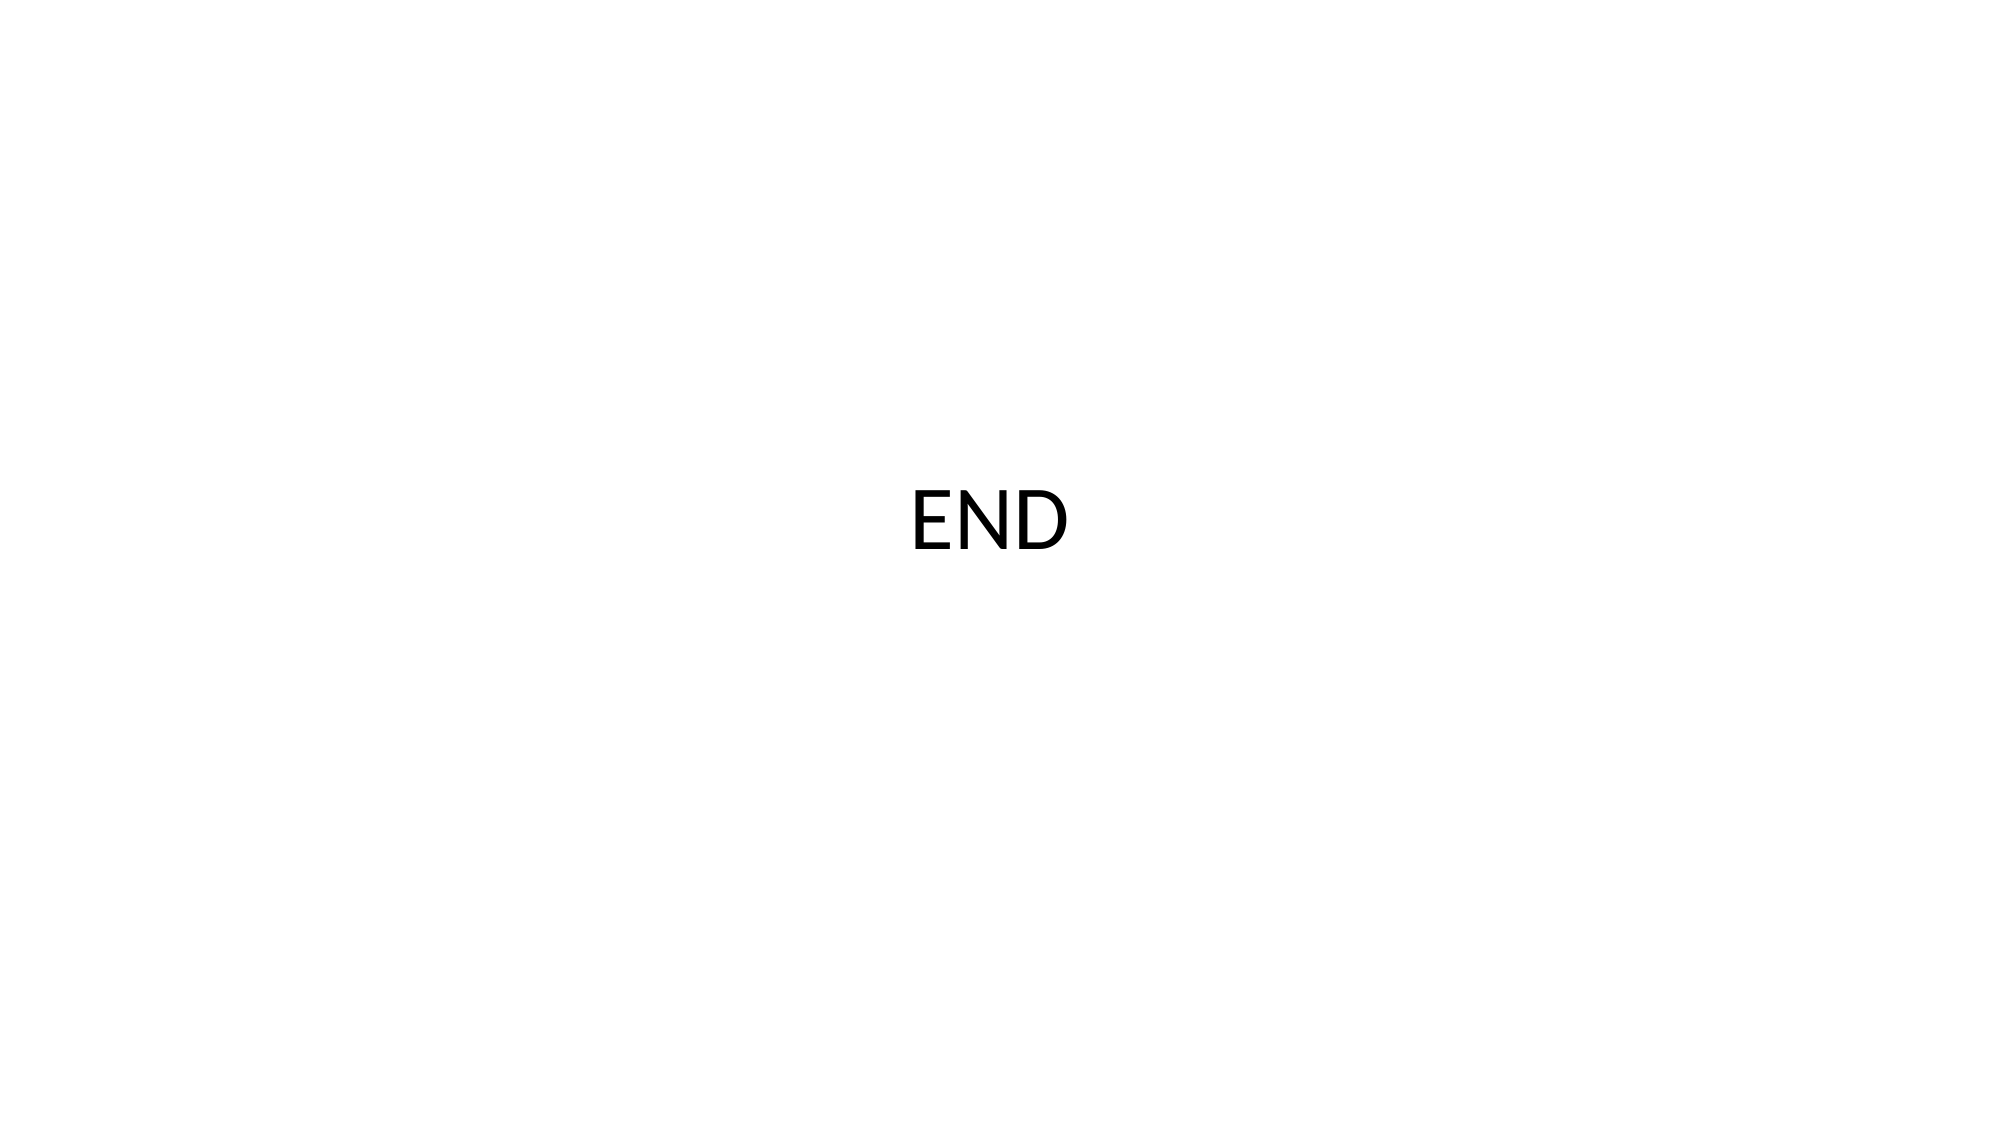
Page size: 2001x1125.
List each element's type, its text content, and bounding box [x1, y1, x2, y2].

text_box END [894, 451, 1086, 576]
